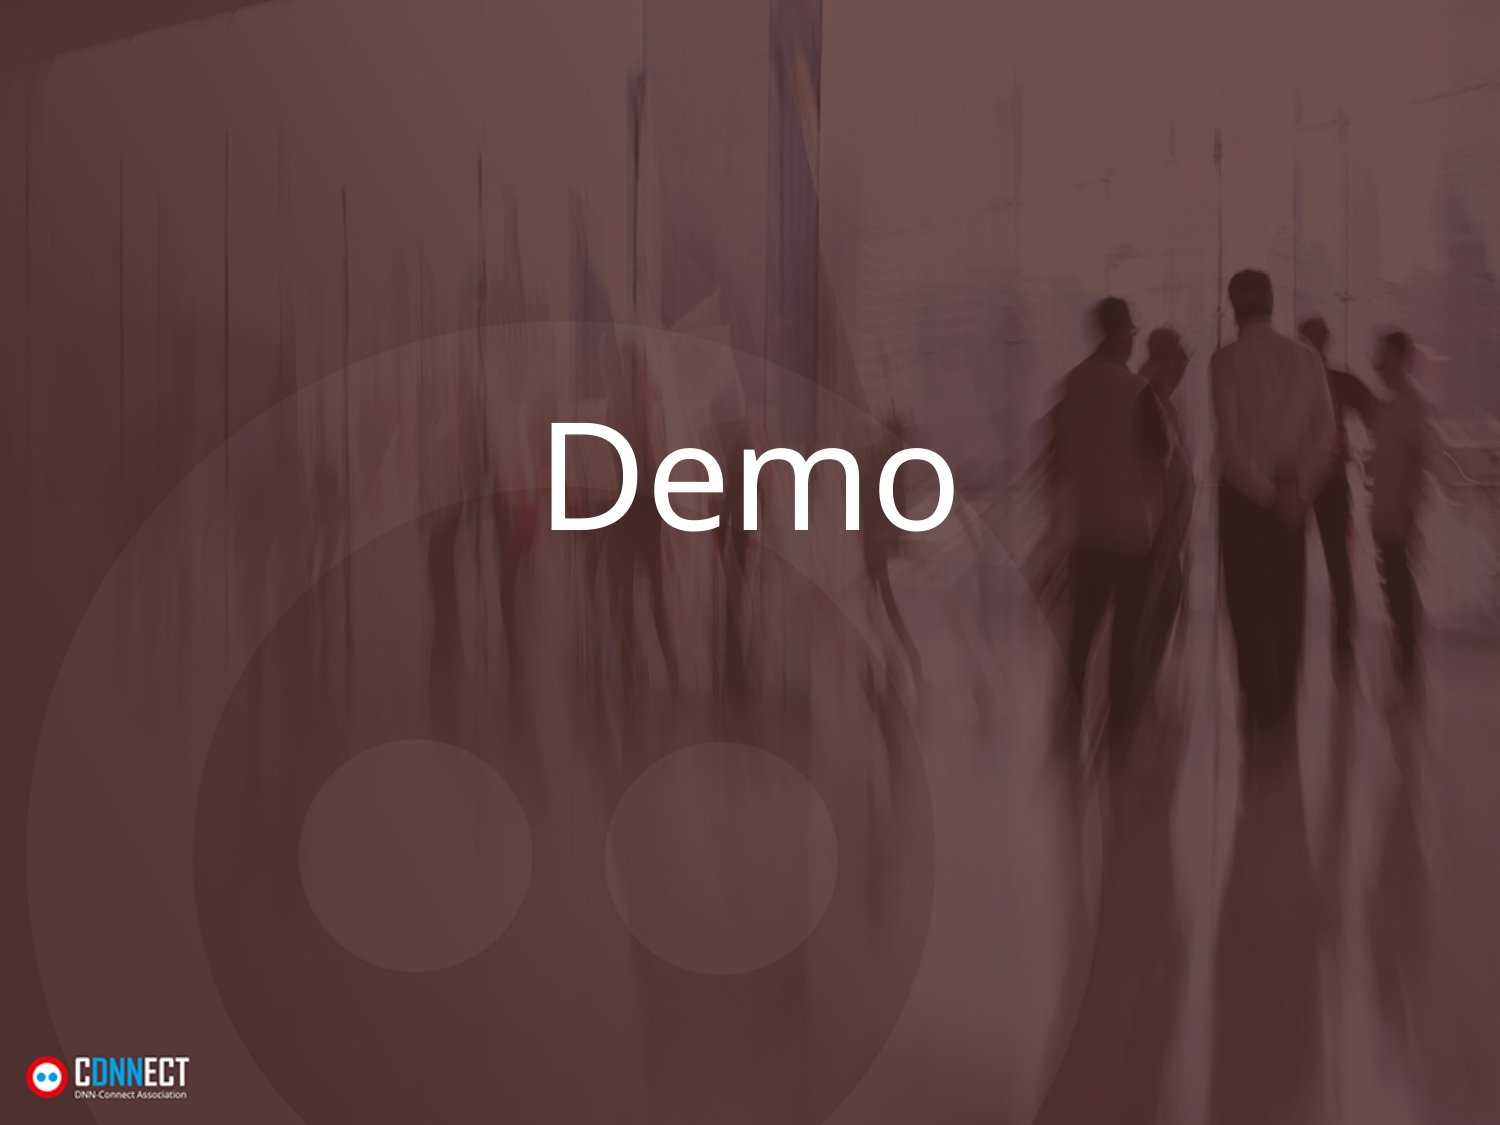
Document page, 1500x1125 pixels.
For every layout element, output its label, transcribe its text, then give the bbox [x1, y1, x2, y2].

text_box Demo [330, 373, 1170, 569]
picture [0, 0, 1500, 1125]
